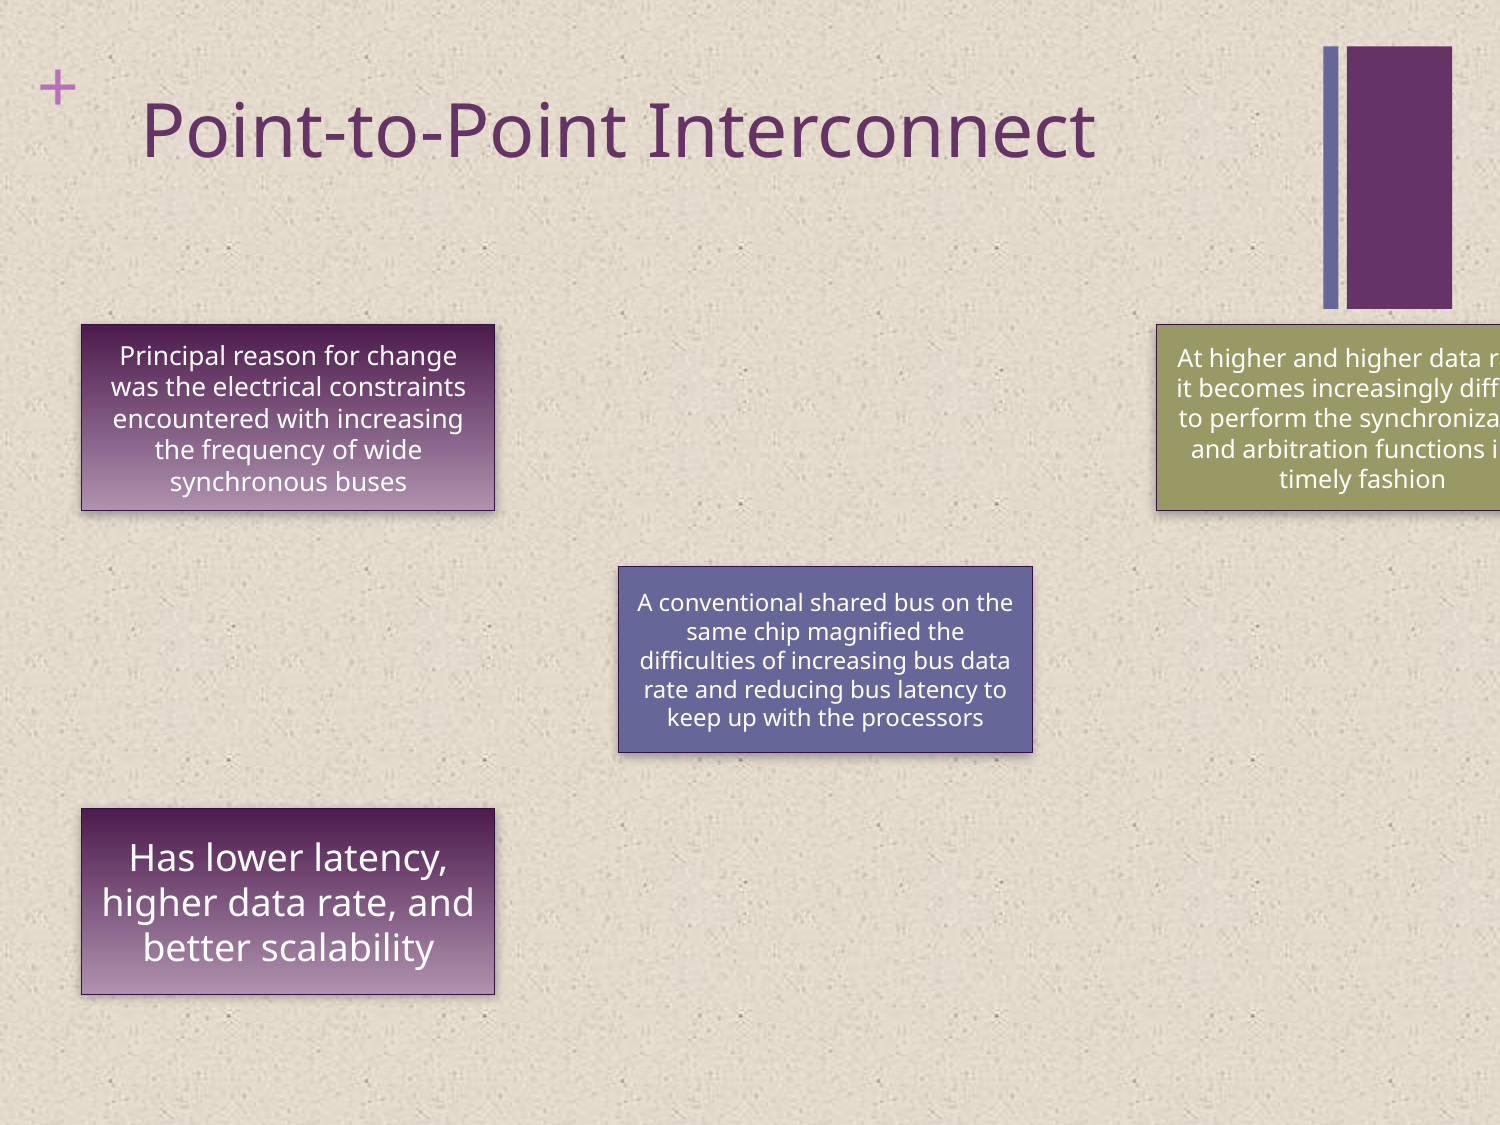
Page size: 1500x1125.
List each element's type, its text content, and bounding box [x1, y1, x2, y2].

title Point-to-Point Interconnect [125, 75, 1365, 259]
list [81, 324, 1322, 1006]
picture [0, 0, 1500, 1125]
